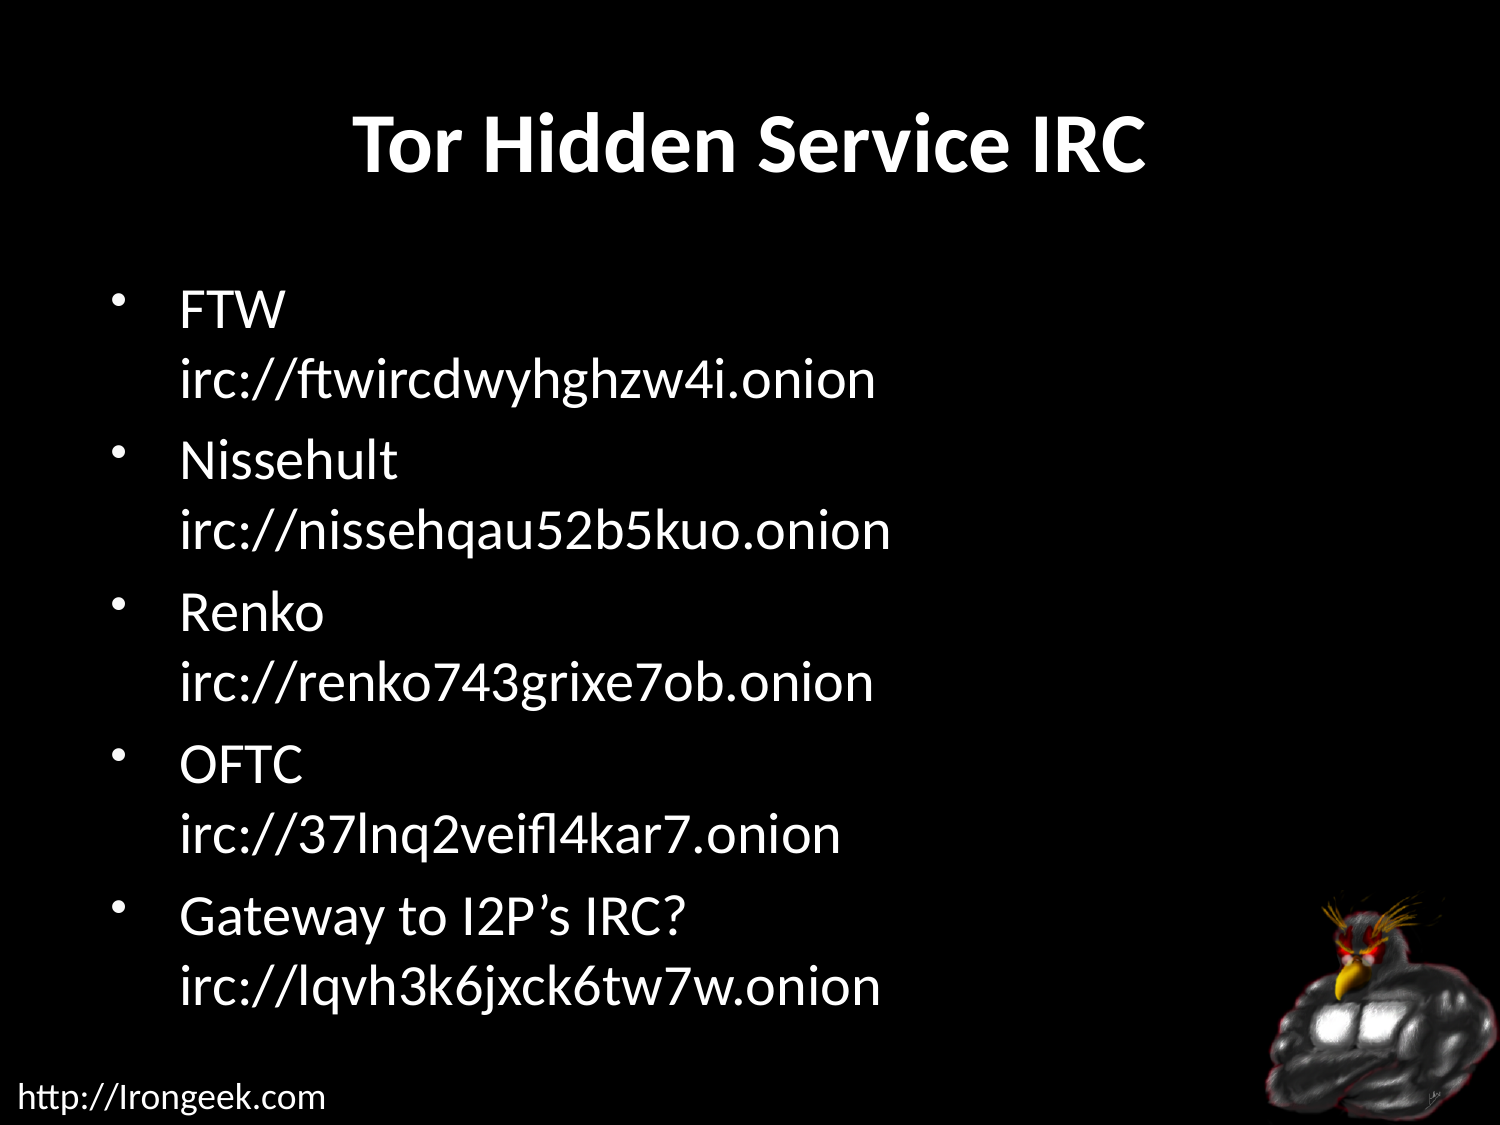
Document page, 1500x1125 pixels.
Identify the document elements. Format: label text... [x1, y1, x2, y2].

list FTW irc://ftwircdwyhghzw4i.onion Nissehult irc://nissehqau52b5kuo.onion Renko irc://renko743grixe7ob.onion OFTC irc://37lnq2veifl4kar7.onion Gateway to I2P’s IRC? irc://lqvh3k6jxck6tw7w.onion [74, 262, 1426, 1036]
picture [1259, 890, 1500, 1125]
title Tor Hidden Service IRC [75, 45, 1425, 233]
